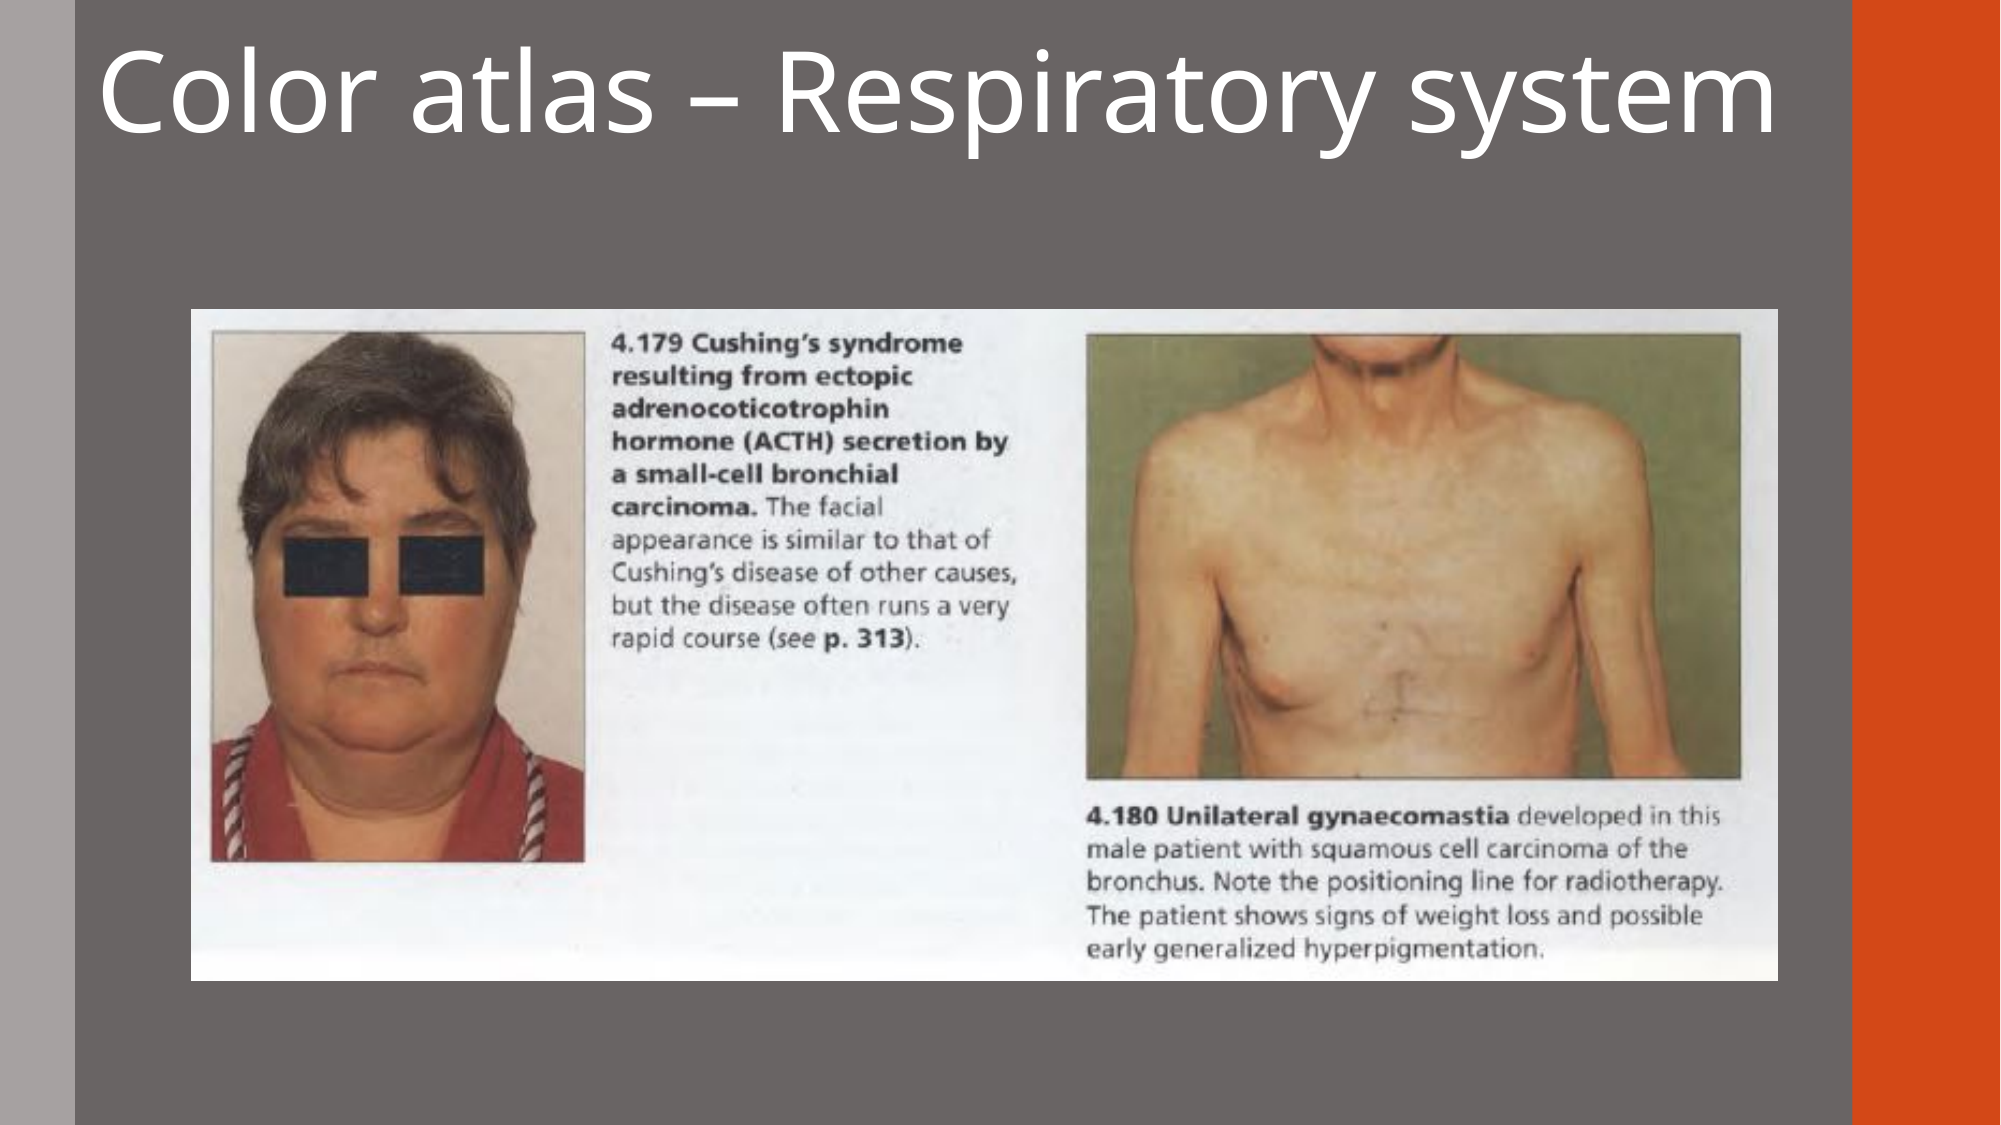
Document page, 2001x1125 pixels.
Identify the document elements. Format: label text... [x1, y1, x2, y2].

text_box Color atlas – Respiratory system [81, 12, 1798, 163]
picture [191, 309, 1778, 982]
